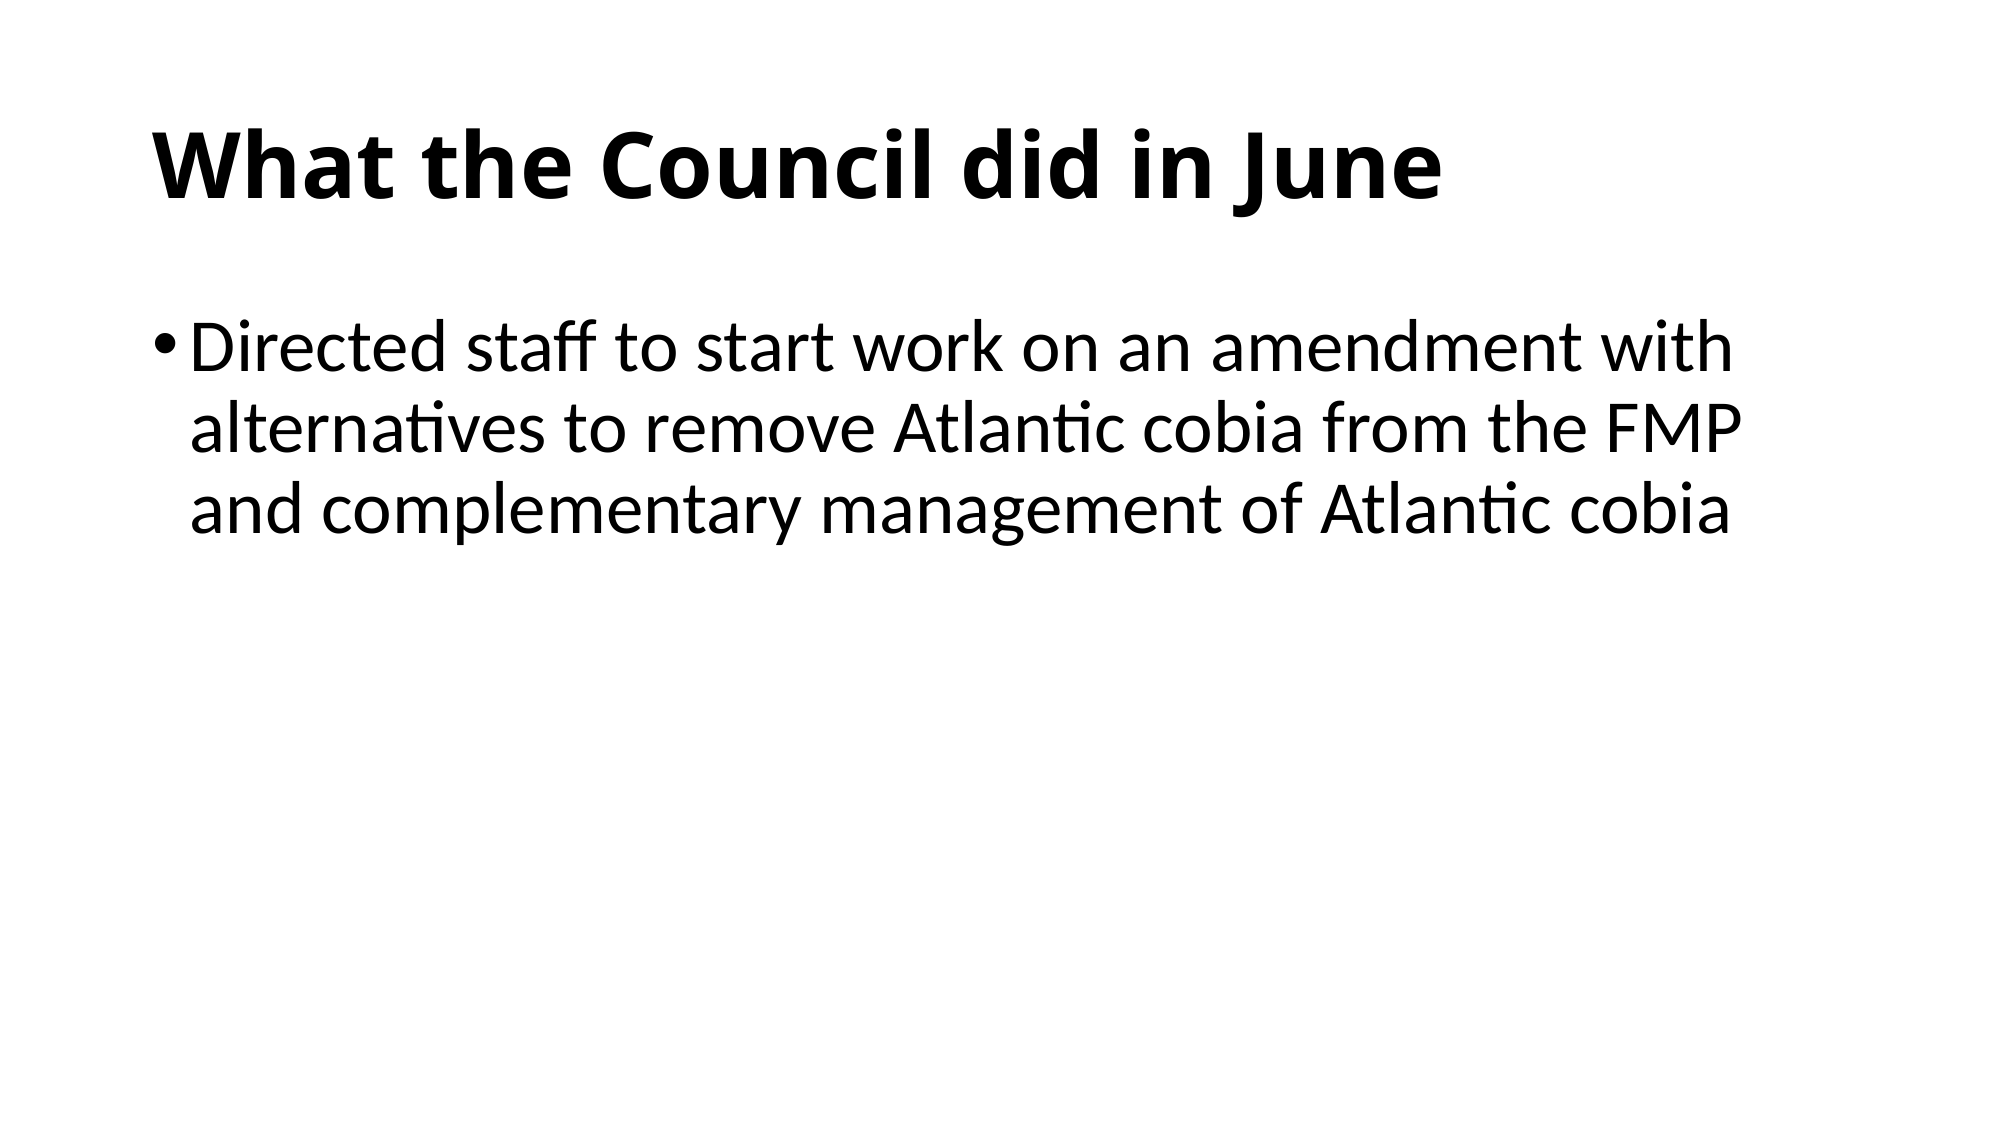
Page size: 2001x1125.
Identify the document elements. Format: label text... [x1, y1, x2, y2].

title What the Council did in June [137, 59, 1863, 278]
list Directed staff to start work on an amendment with alternatives to remove Atlantic cobia from the FMP and complementary management of Atlantic cobia [137, 299, 1863, 1014]
